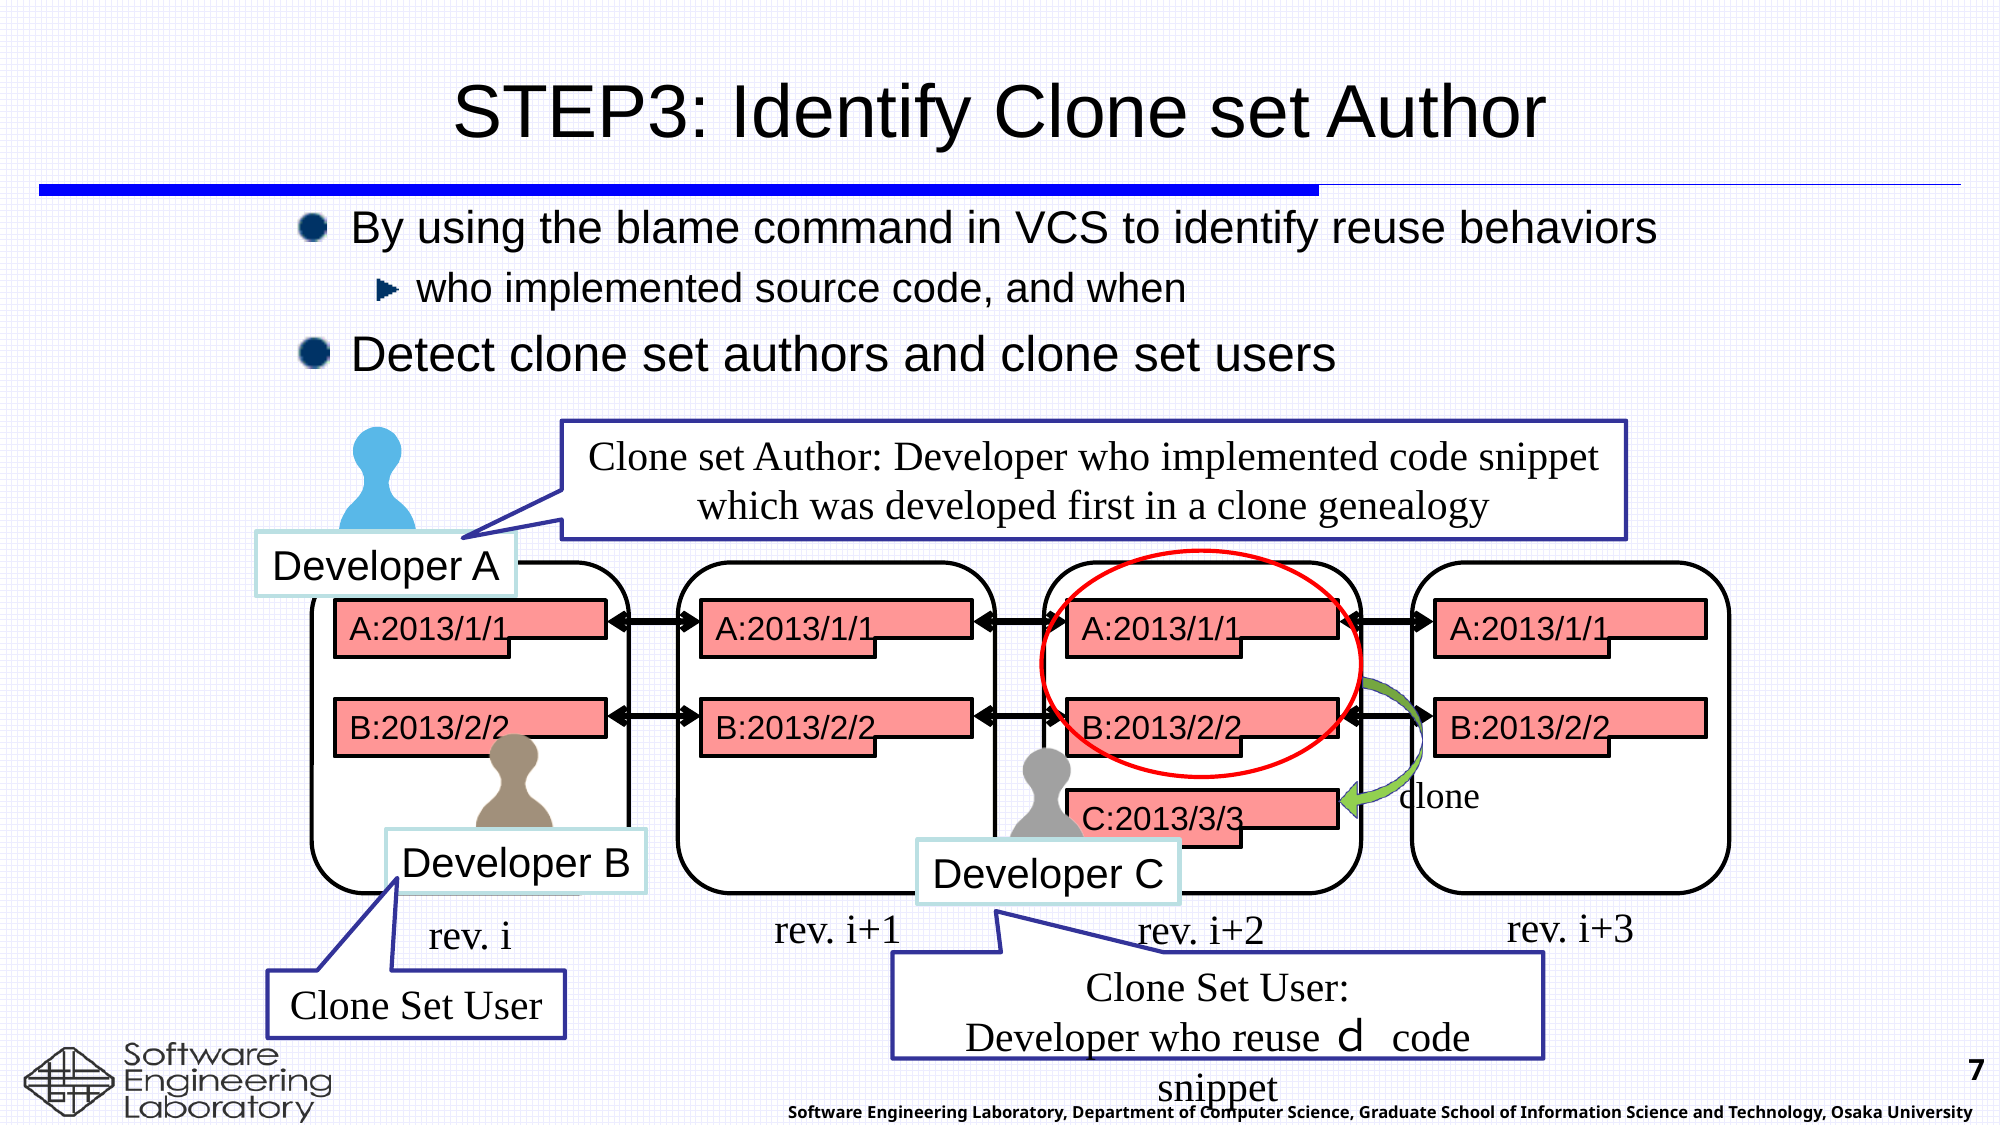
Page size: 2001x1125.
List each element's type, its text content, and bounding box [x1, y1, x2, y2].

picture [369, 271, 399, 301]
picture [294, 333, 330, 369]
picture [294, 209, 327, 242]
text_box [1631, 562, 1733, 966]
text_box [255, 420, 1627, 1059]
picture [23, 1042, 331, 1123]
title STEP3: Identify Clone set Author [268, 30, 1733, 185]
list By using the blame command in VCS to identify reuse behaviors who implemented source code, and when Detect clone set authors and clone set users [279, 190, 1751, 392]
